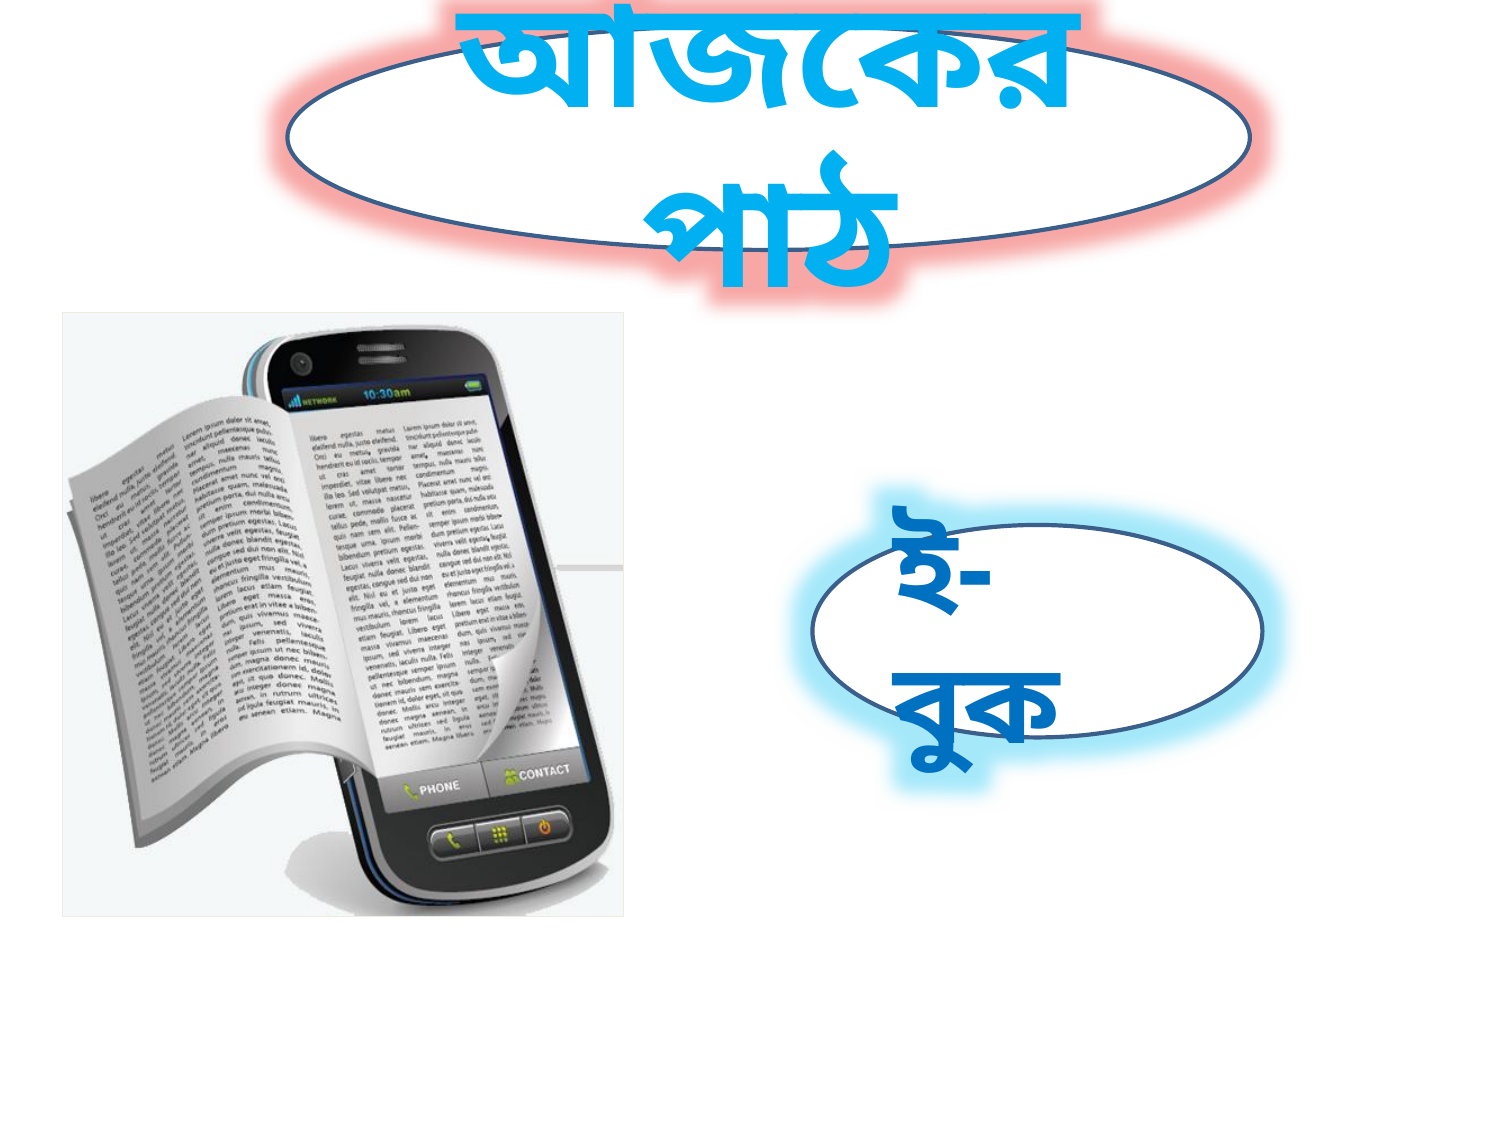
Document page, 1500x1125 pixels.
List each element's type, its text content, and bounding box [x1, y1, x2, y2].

text_box ই- বুক [810, 522, 1265, 740]
picture [62, 312, 624, 917]
text_box আজকের পাঠ [285, 22, 1252, 253]
